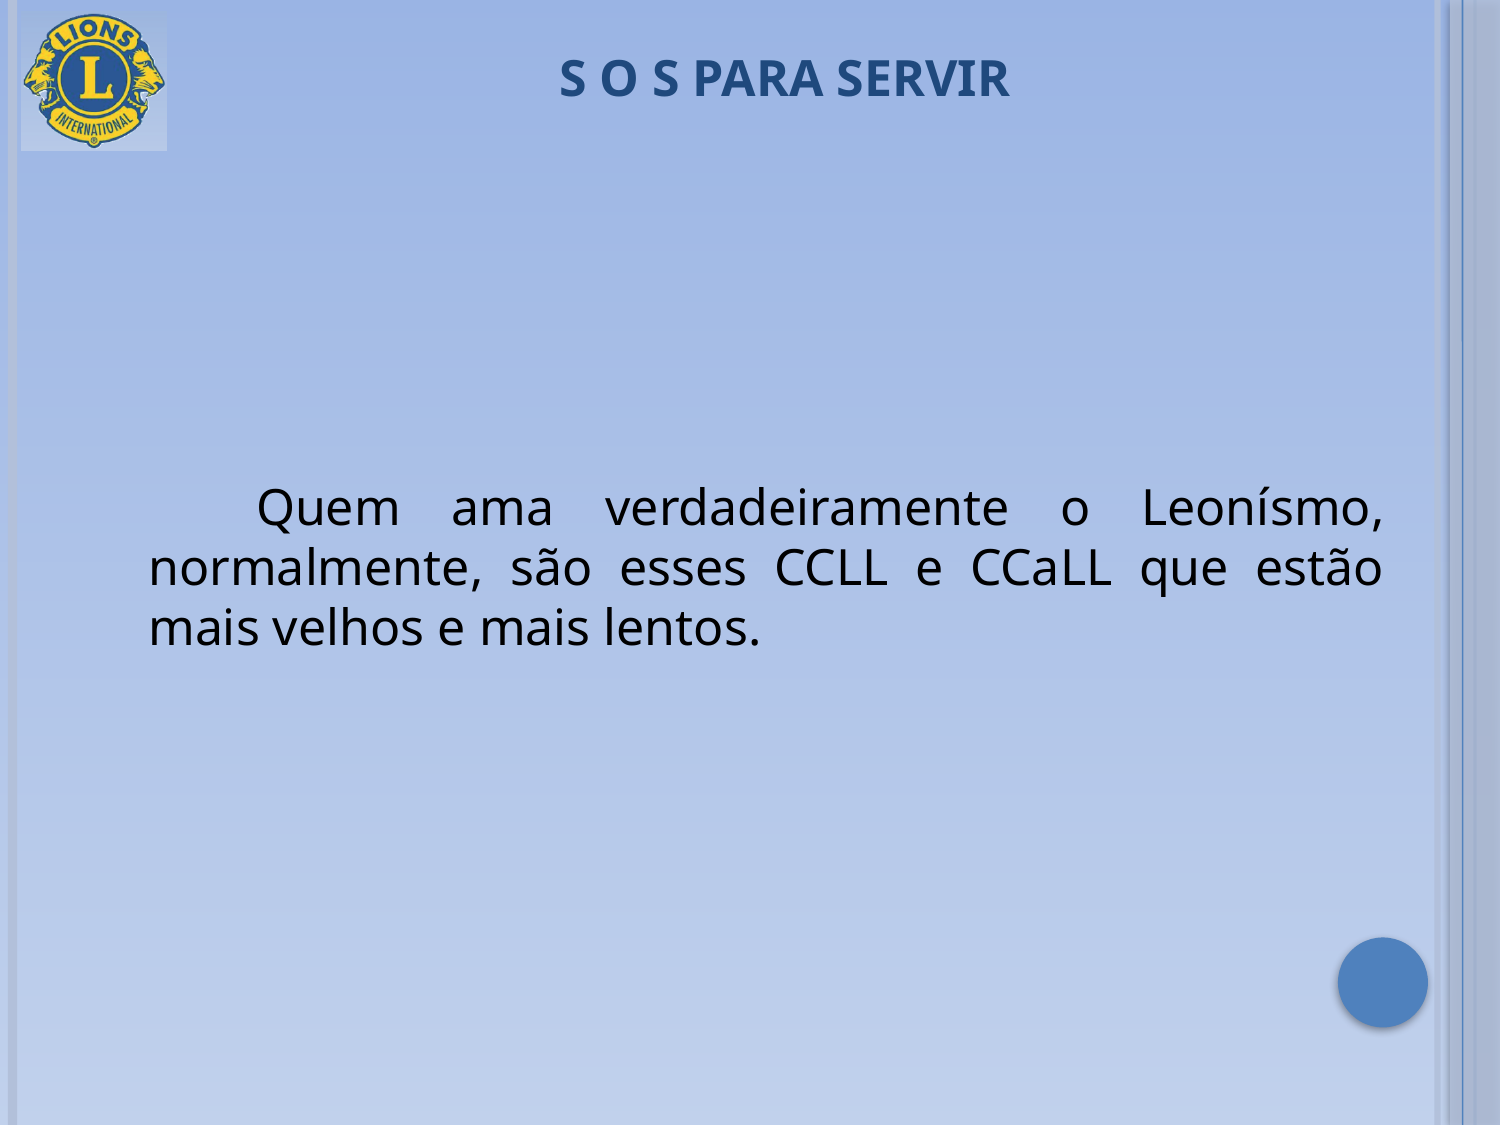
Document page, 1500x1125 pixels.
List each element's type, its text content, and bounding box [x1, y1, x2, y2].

list Quem ama verdadeiramente o Leonísmo, normalmente, são esses CCLL e CCaLL que estão mais velhos e mais lentos. [88, 468, 1400, 811]
picture [20, 11, 167, 152]
title S O S PARA SERVIR [171, 0, 1412, 114]
